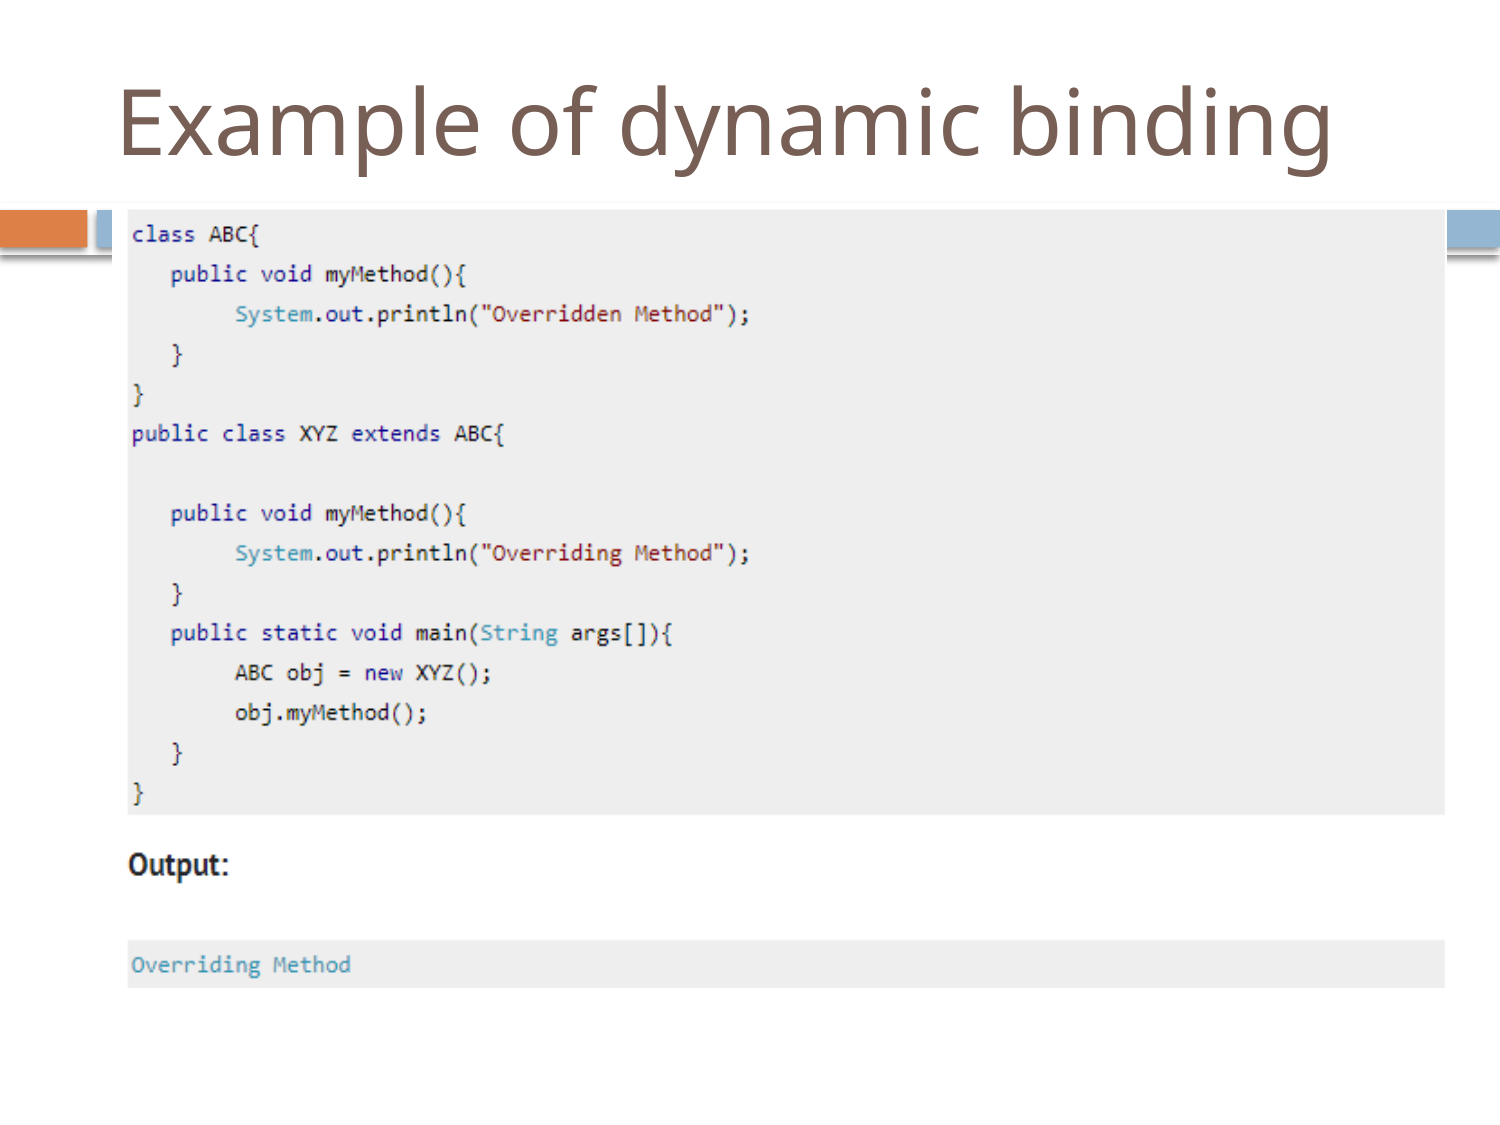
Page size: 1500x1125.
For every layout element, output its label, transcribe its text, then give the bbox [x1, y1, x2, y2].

title Example of dynamic binding [100, 37, 1438, 200]
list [111, 207, 1448, 988]
